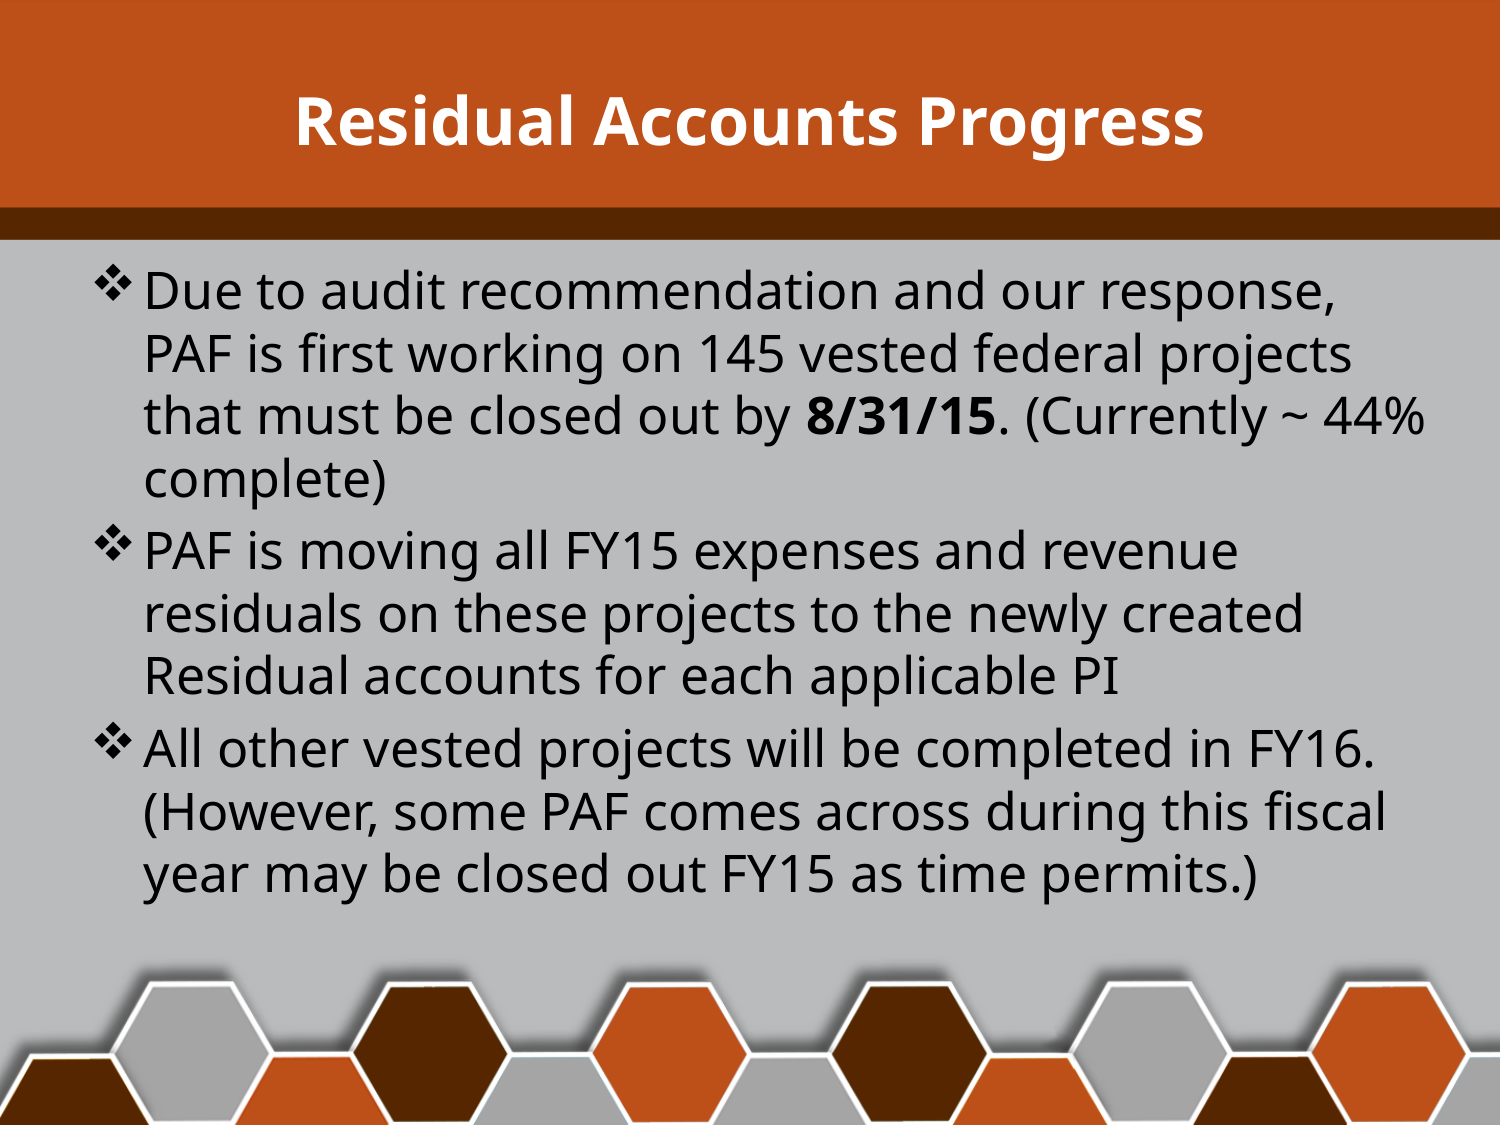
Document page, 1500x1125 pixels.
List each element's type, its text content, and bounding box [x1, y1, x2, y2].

picture [0, 0, 1500, 1125]
title Residual Accounts Progress [37, 24, 1463, 213]
list Due to audit recommendation and our response, PAF is first working on 145 vested federal projects that must be closed out by 8/31/15. (Currently ~ 44% complete) PAF is moving all FY15 expenses and revenue residuals on these projects to the newly created Residual accounts for each applicable PI All other vested projects will be completed in FY16. (However, some PAF comes across during this fiscal year may be closed out FY15 as time permits.) [75, 249, 1450, 955]
